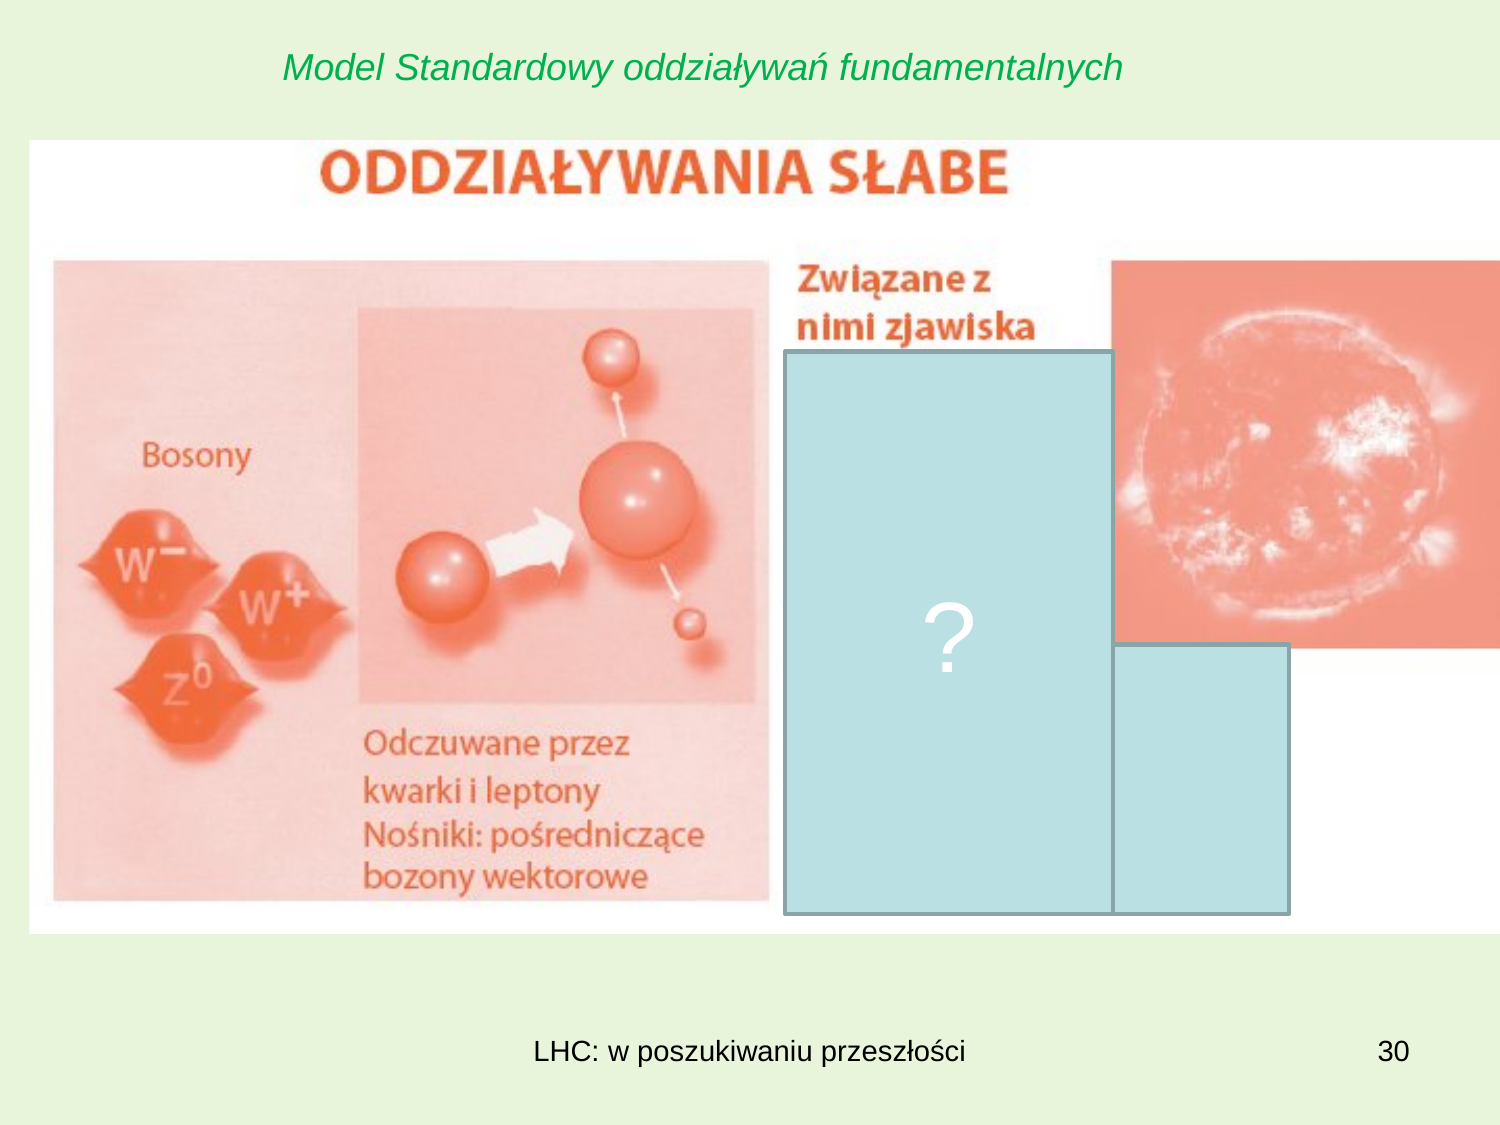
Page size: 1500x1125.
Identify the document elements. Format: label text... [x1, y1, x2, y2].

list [29, 140, 1500, 934]
text_box Model Standardowy oddziaływań fundamentalnych [105, 35, 1301, 95]
slide_number 30 [1074, 1024, 1426, 1103]
footer LHC: w poszukiwaniu przeszłości [512, 1024, 988, 1103]
